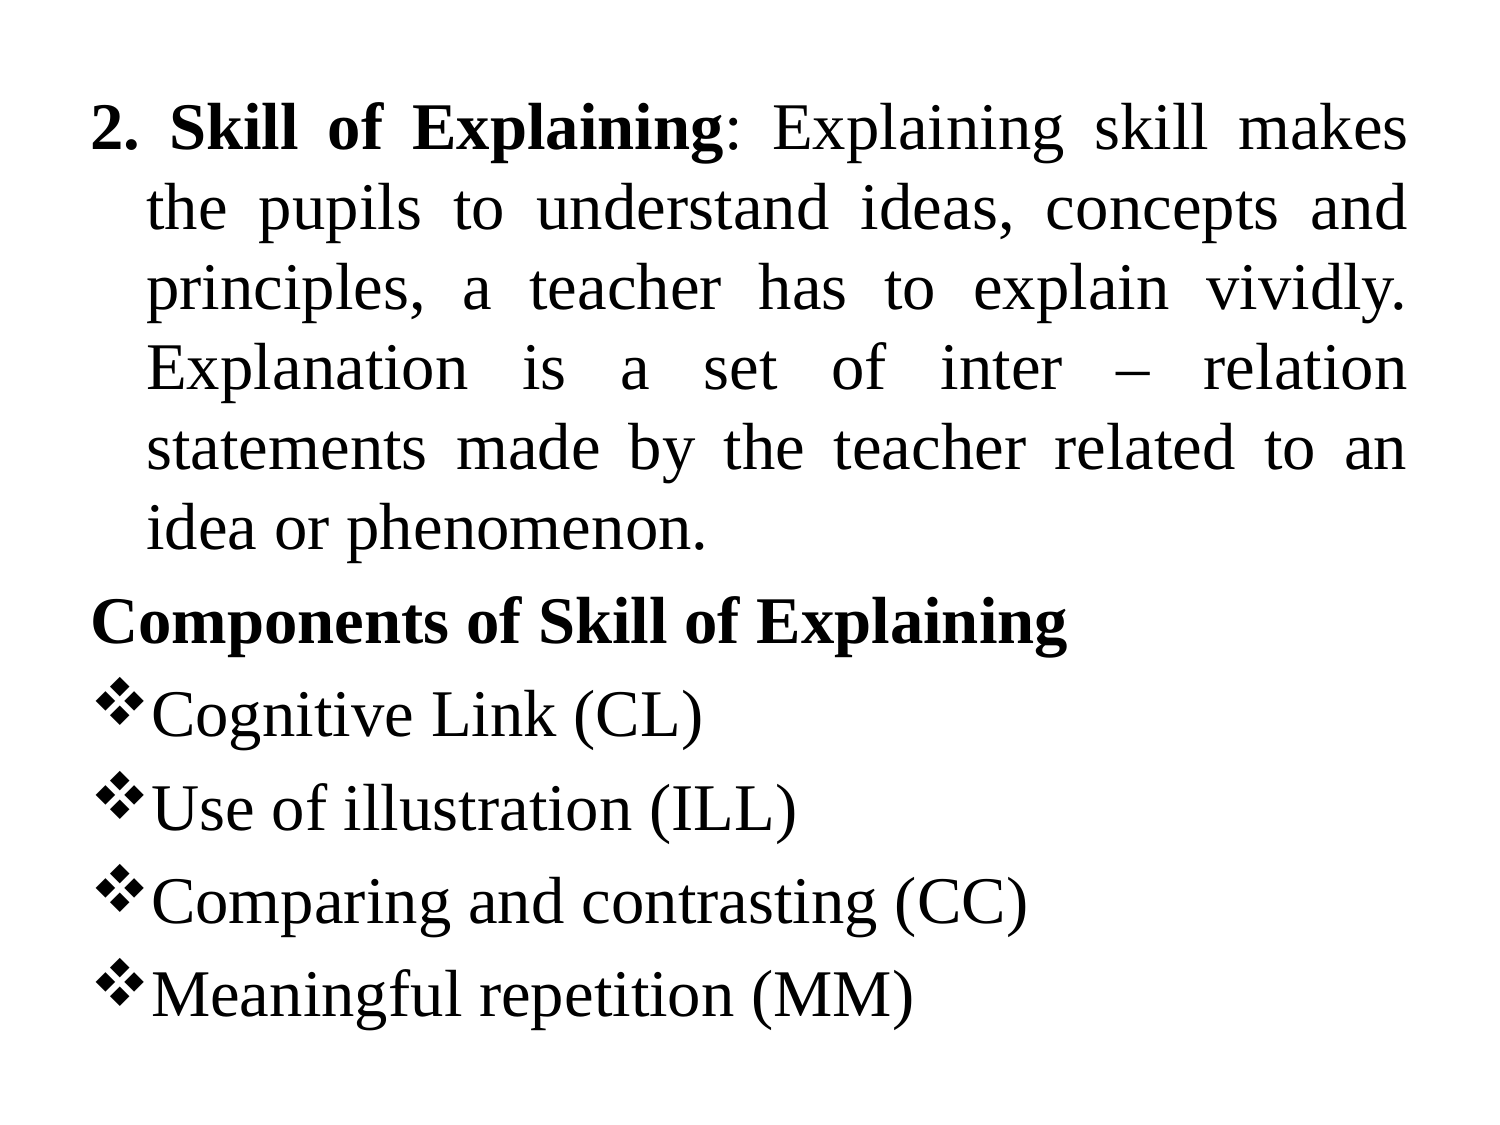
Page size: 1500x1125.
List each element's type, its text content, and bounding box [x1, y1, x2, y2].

list 2. Skill of Explaining: Explaining skill makes the pupils to understand ideas, concepts and principles, a teacher has to explain vividly. Explanation is a set of inter – relation statements made by the teacher related to an idea or phenomenon. Components of Skill of Explaining Cognitive Link (CL) Use of illustration (ILL) Comparing and contrasting (CC) Meaningful repetition (MM) [75, 75, 1425, 1050]
